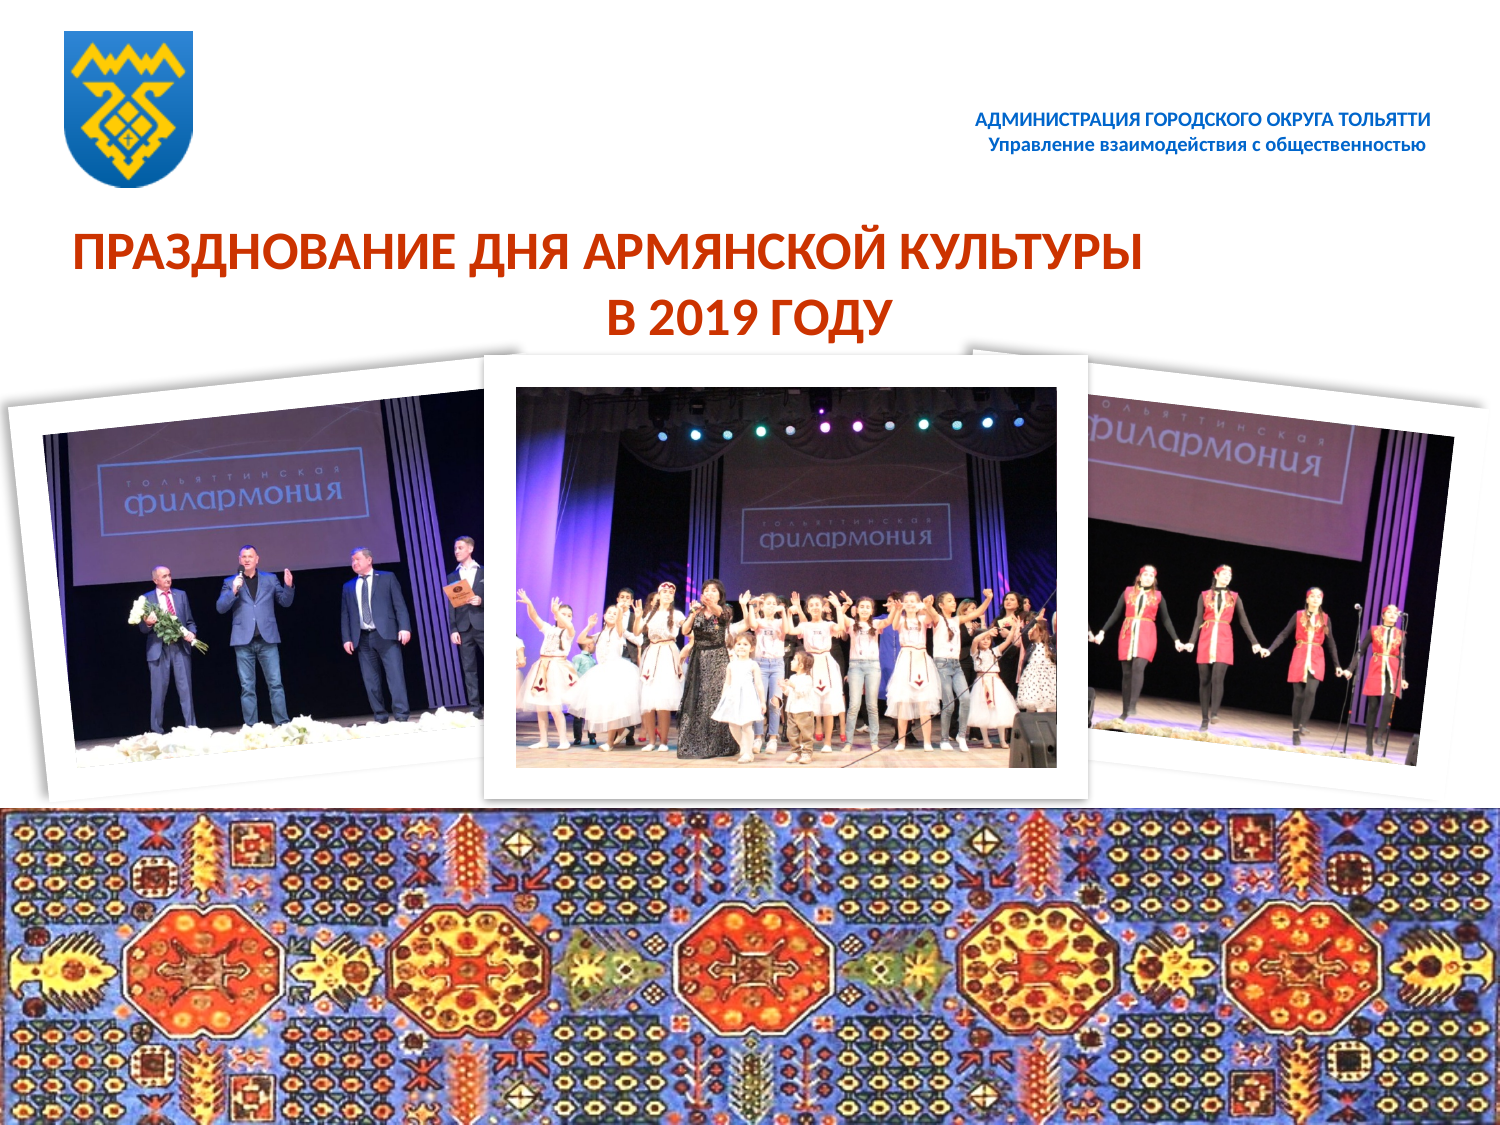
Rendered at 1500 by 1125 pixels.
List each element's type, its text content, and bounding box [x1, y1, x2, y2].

picture [64, 31, 193, 188]
title АДМИНИСТРАЦИЯ ГОРОДСКОГО ОКРУГА ТОЛЬЯТТИ Управление взаимодействия с общественностью [336, 54, 1447, 185]
subtitle ПРАЗДНОВАНИЕ ДНЯ АРМЯНСКОЙ КУЛЬТУРЫ В 2019 ГОДУ [41, 208, 1459, 786]
picture [43, 386, 1438, 768]
picture [0, 808, 1500, 1125]
